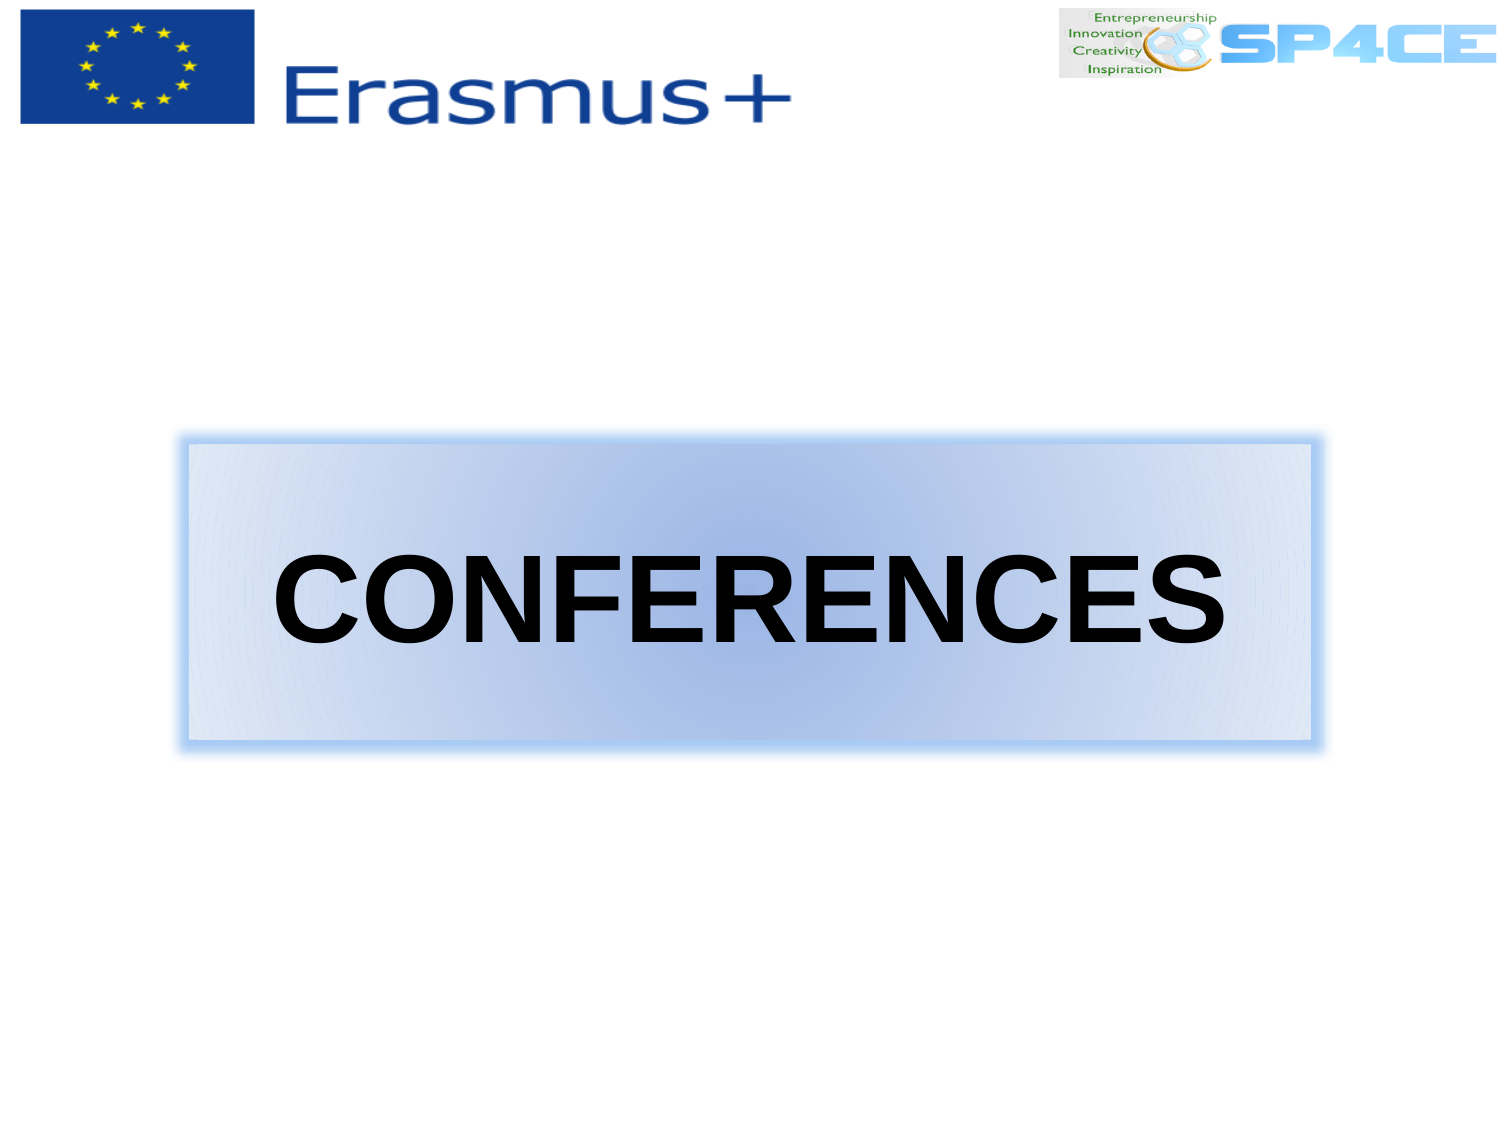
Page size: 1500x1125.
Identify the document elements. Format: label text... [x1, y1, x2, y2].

picture [1058, 7, 1500, 79]
text_box CONFERENCES [188, 444, 1311, 740]
picture [0, 0, 827, 144]
